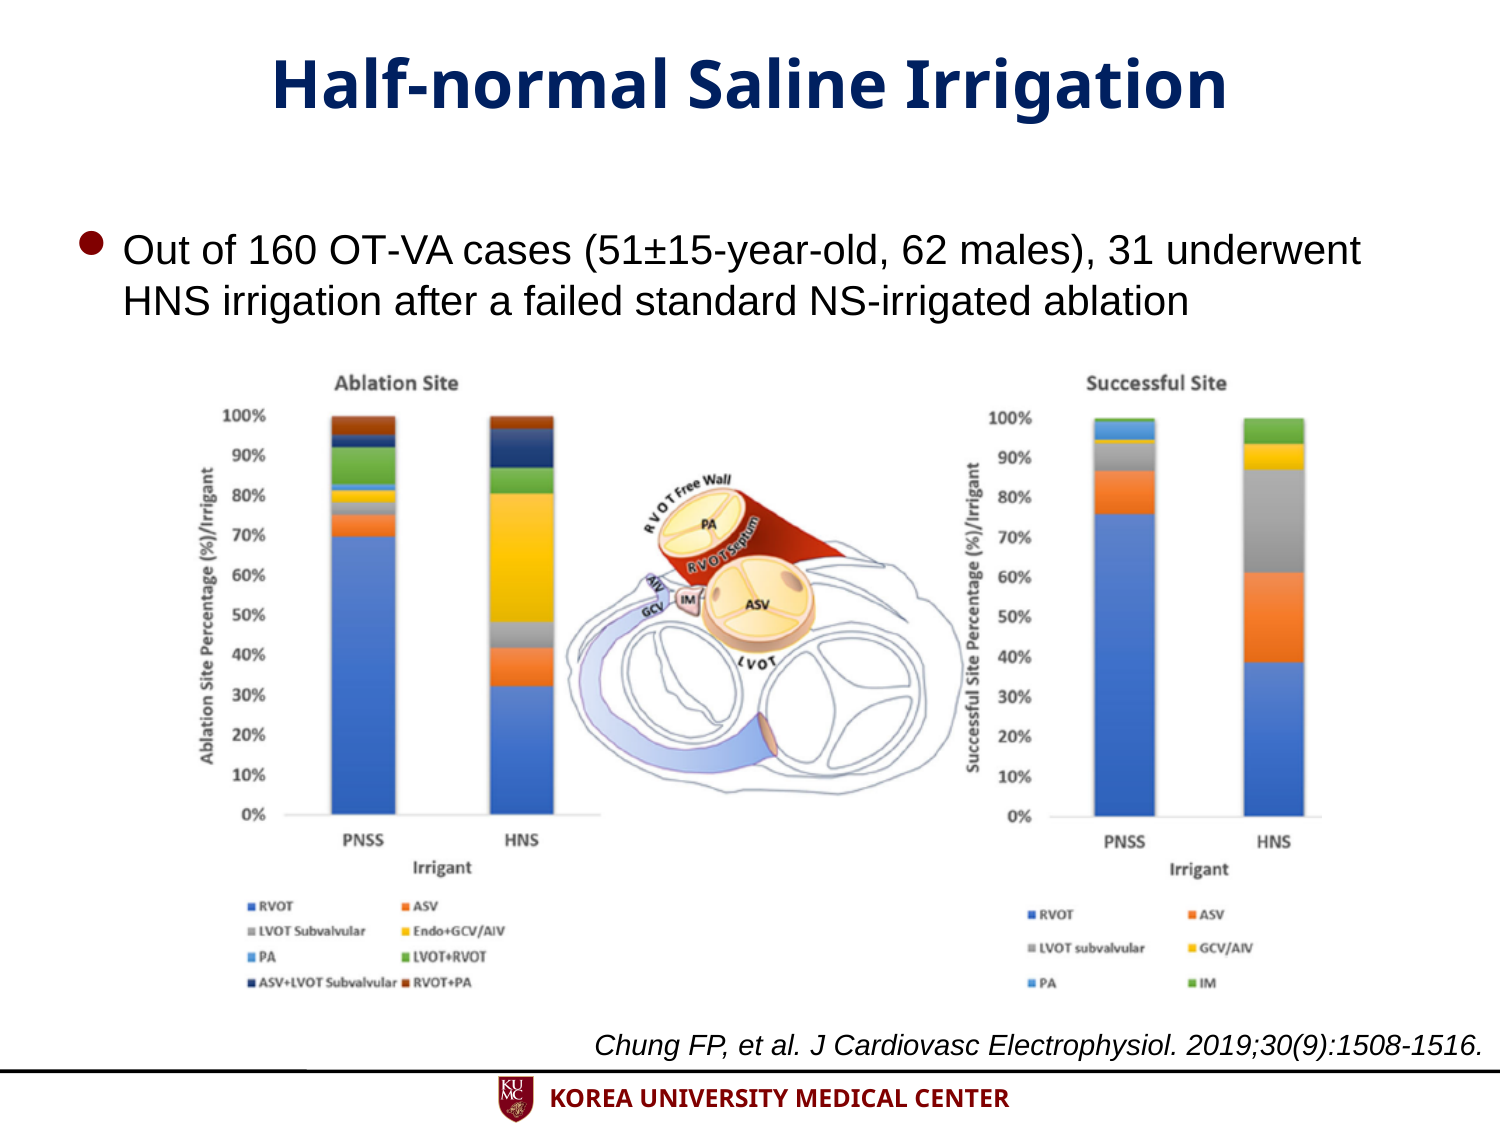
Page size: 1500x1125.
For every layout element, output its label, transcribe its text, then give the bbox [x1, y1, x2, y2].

text_box Half-normal Saline Irrigation [0, 0, 1500, 163]
picture [498, 1076, 534, 1123]
picture [178, 359, 1322, 1007]
text_box Chung FP, et al. J Cardiovasc Electrophysiol. 2019;30(9):1508-1516. [505, 1018, 1500, 1069]
text_box Out of 160 OT‐VA cases (51±15‐year‐old, 62 males), 31 underwent HNS irrigation after a failed standard NS‐irrigated ablation [60, 215, 1446, 435]
